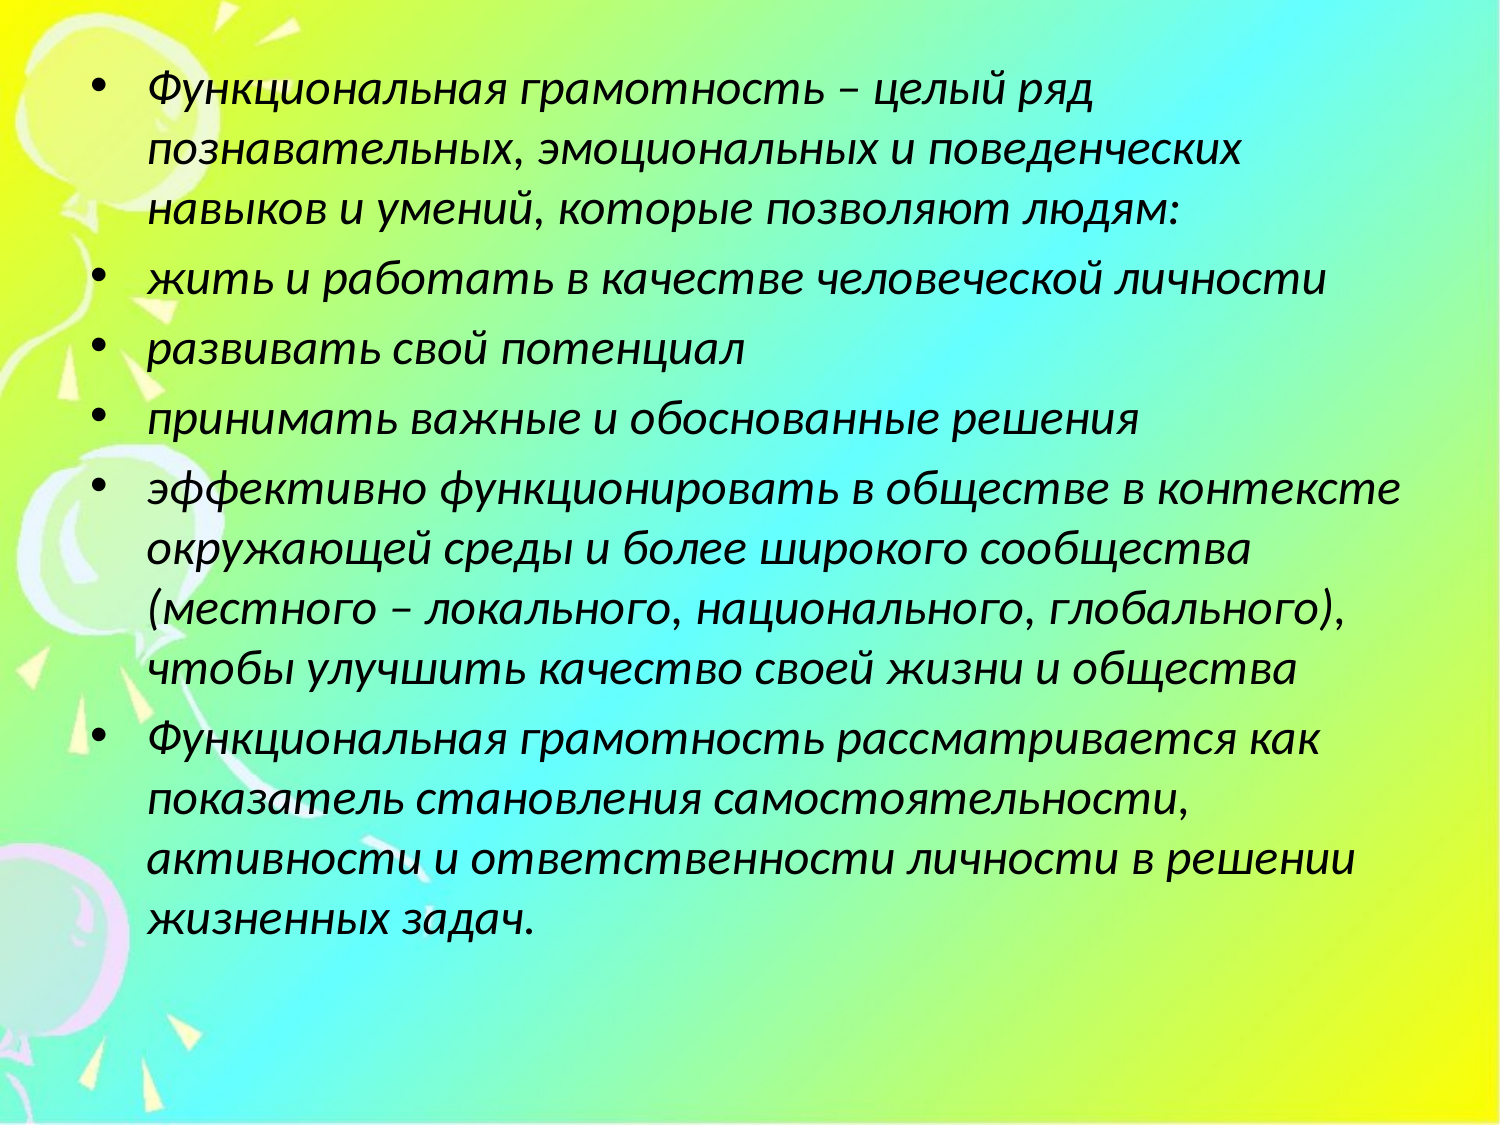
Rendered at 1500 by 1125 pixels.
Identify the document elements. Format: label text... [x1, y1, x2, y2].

list Функциональная грамотность – целый ряд познавательных, эмоциональных и поведенческих навыков и умений, которые позволяют людям: жить и работать в качестве человеческой личности развивать свой потенциал принимать важные и обоснованные решения эффективно функционировать в обществе в контексте окружающей среды и более широкого сообщества (местного – локального, национального, глобального), чтобы улучшить качество своей жизни и общества Функциональная грамотность рассматривается как показатель становления самостоятельности, активности и ответственности личности в решении жизненных задач. [75, 46, 1425, 1090]
picture [0, 0, 1500, 1125]
